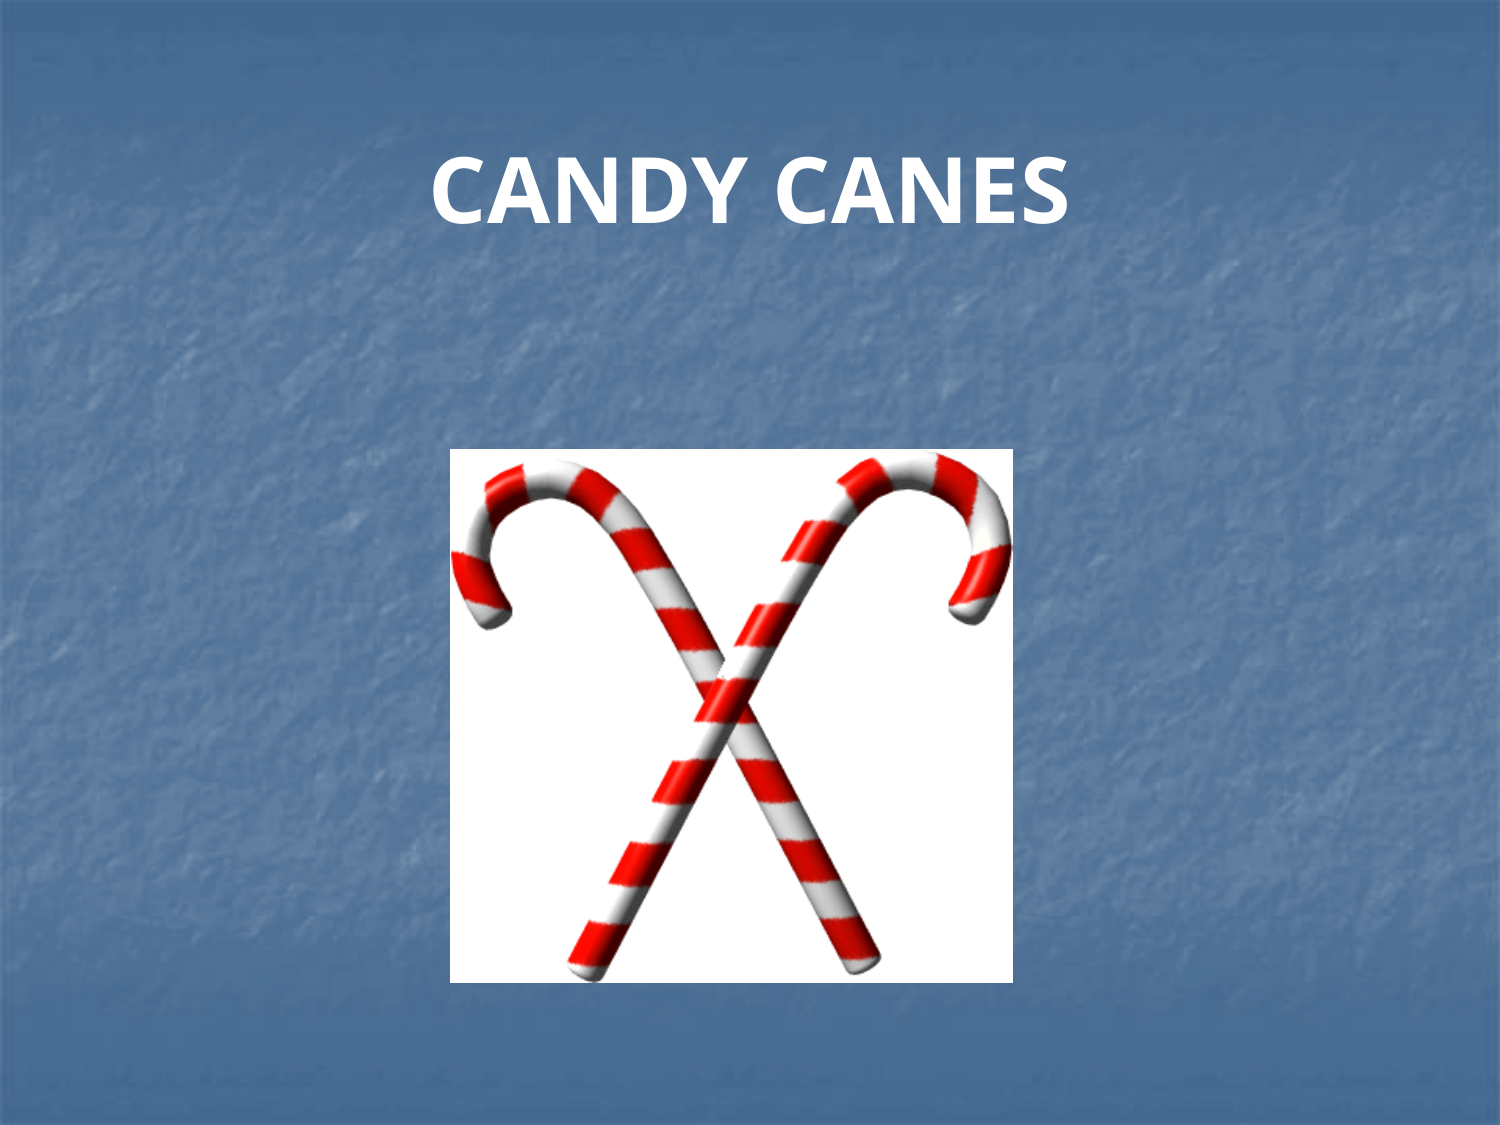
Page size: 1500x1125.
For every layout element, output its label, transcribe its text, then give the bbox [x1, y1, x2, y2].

picture [449, 449, 1013, 983]
text_box CANDY CANES [275, 124, 1225, 250]
